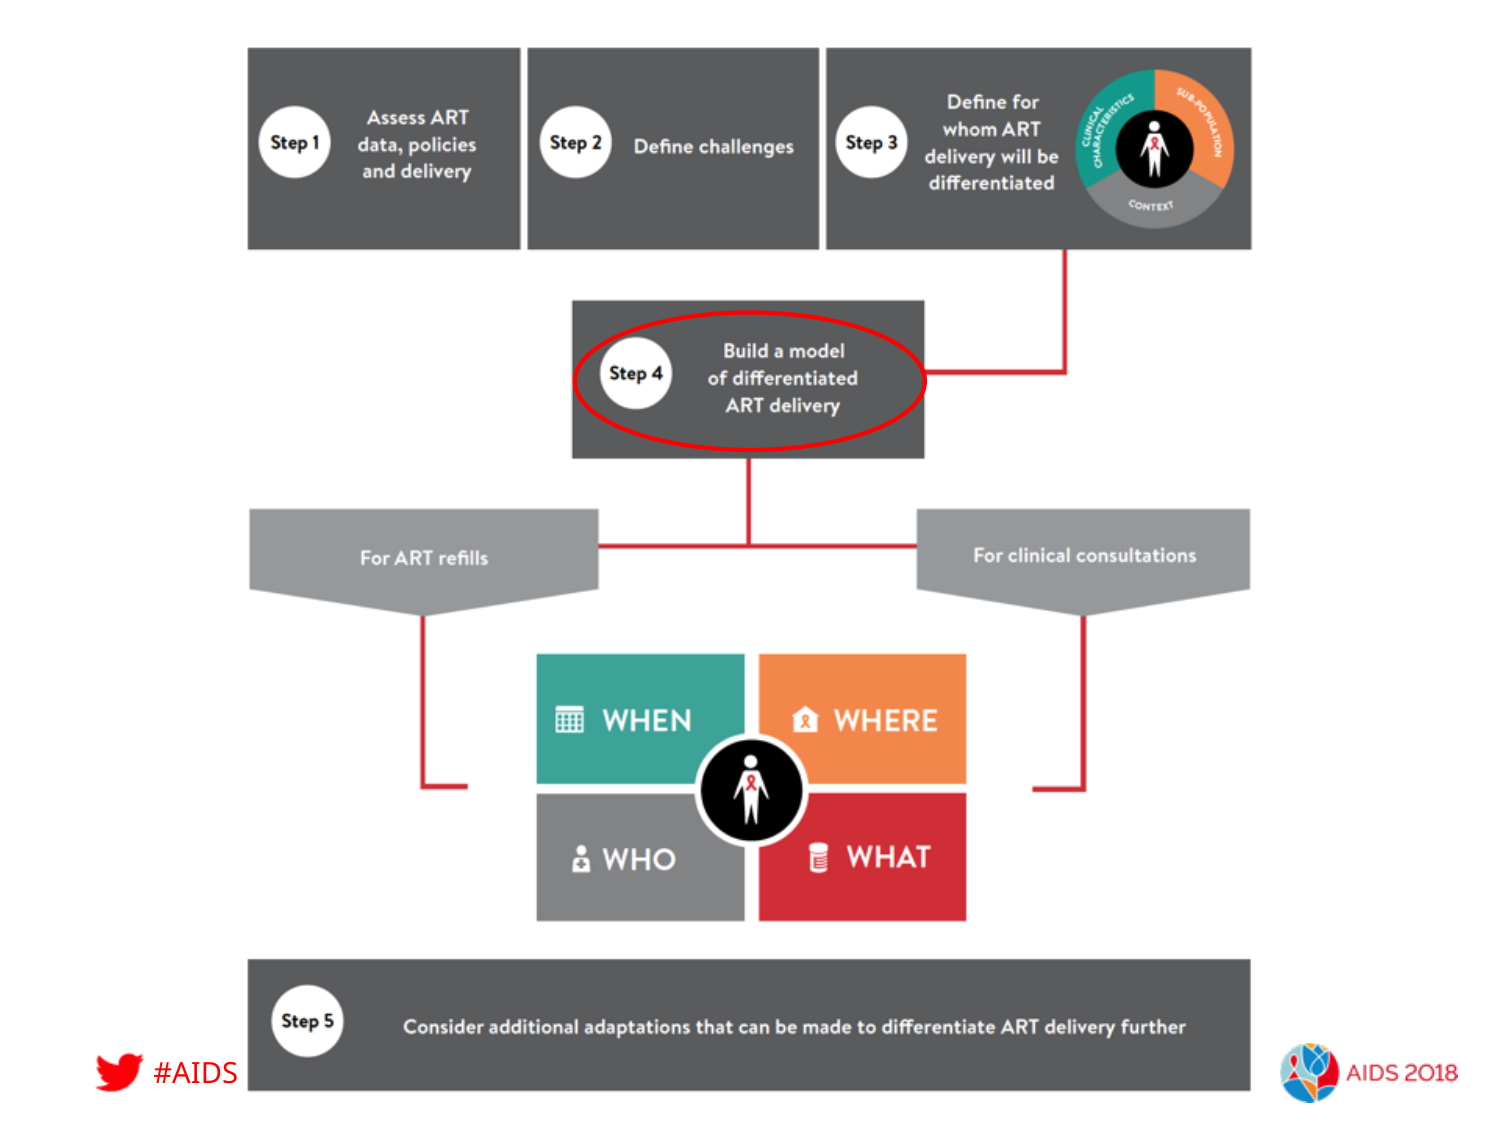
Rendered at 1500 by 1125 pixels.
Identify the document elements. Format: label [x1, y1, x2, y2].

list [0, 37, 1500, 1097]
picture [1280, 1097, 1458, 1103]
